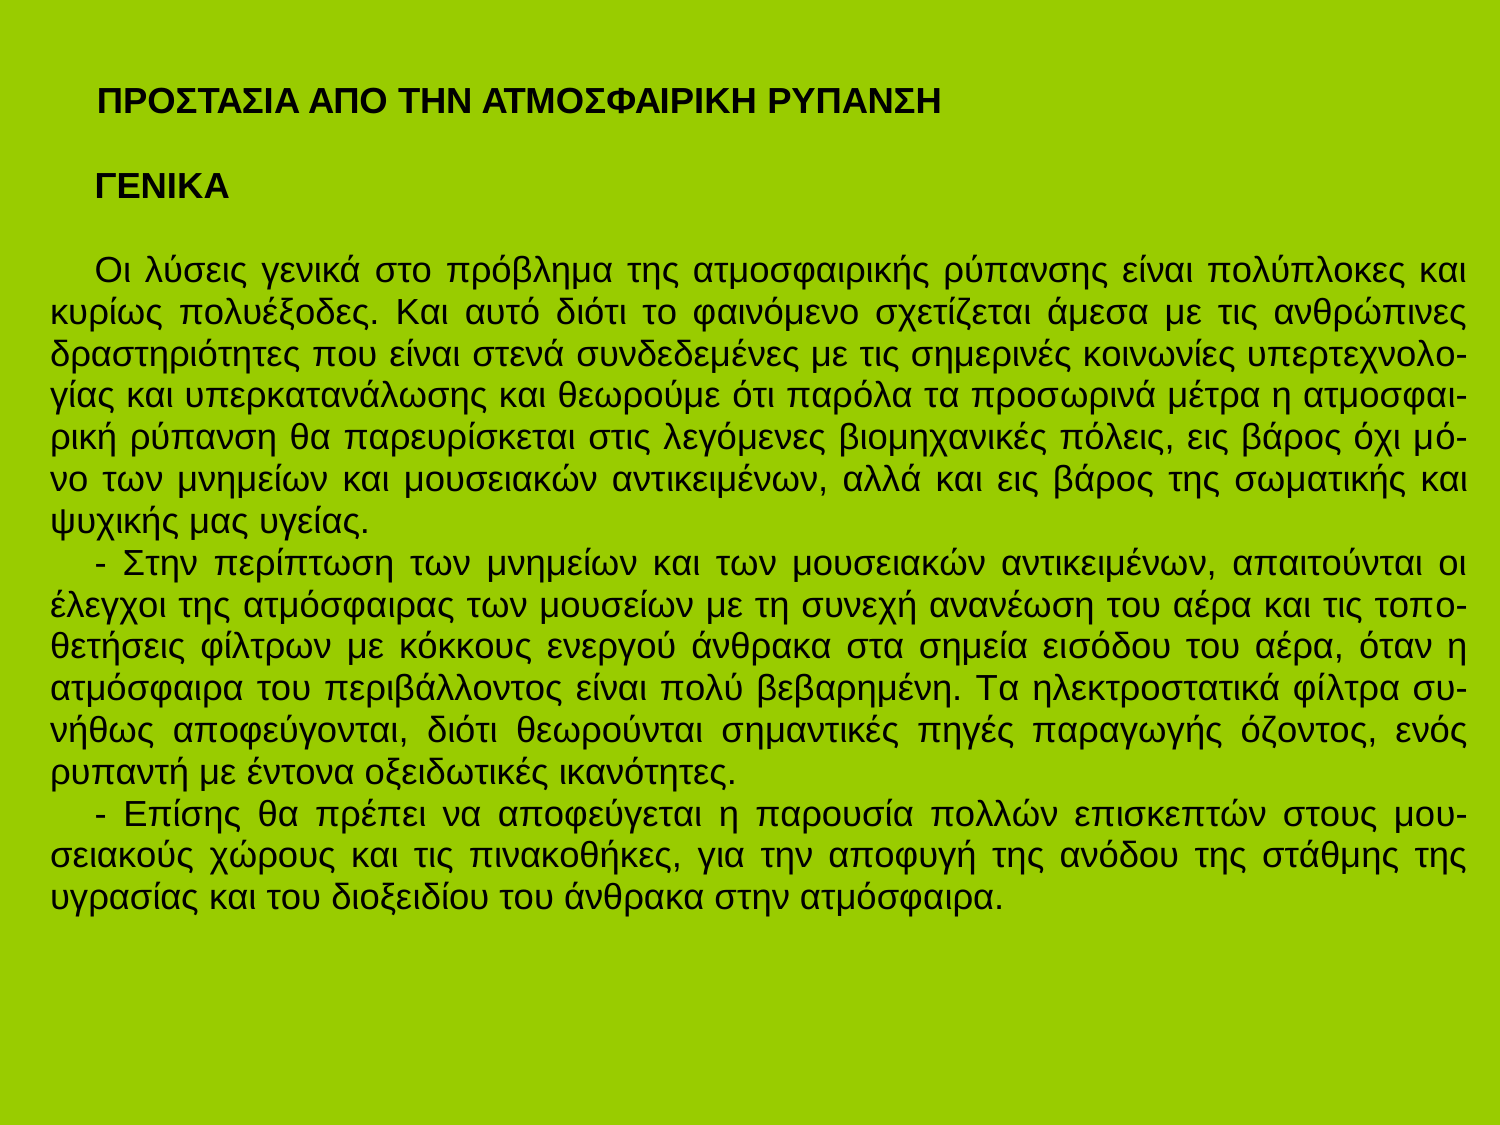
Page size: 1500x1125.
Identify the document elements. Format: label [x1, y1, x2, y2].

text_box [49, 77, 1470, 940]
